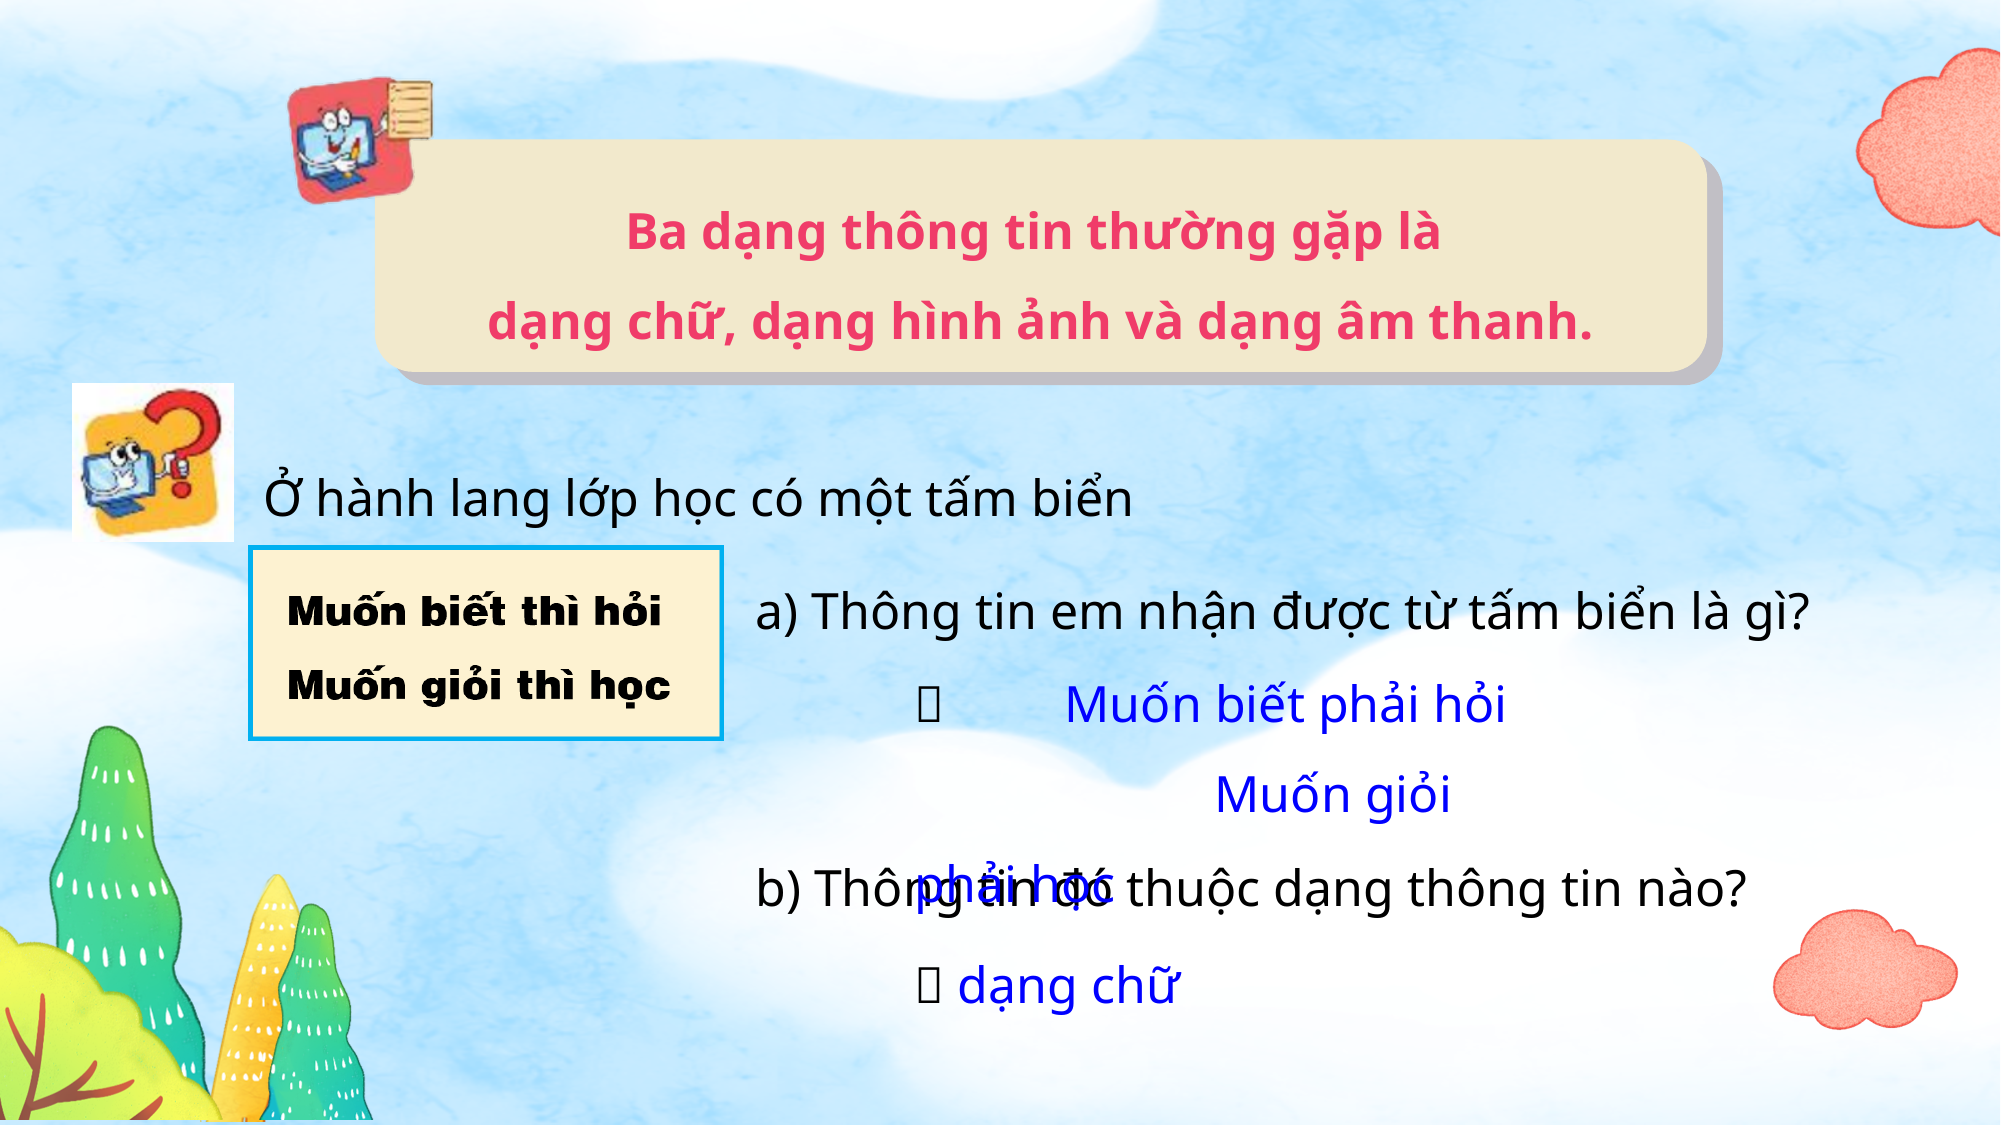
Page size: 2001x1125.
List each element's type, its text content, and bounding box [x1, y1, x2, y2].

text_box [277, 65, 1723, 386]
text_box  dạng chữ [899, 915, 1489, 1021]
picture [0, 0, 2001, 1125]
text_box Ở hành lang lớp học có một tấm biển [248, 428, 1355, 534]
text_box a) Thông tin em nhận được từ tấm biển là gì? [740, 541, 1940, 647]
text_box b) Thông tin đó thuộc dạng thông tin nào? [1489, 819, 1940, 924]
text_box  Muốn biết phải hỏi Muốn giỏi phải học [899, 635, 1543, 920]
text_box b) Thông tin đó thuộc dạng thông tin nào? [740, 819, 899, 924]
